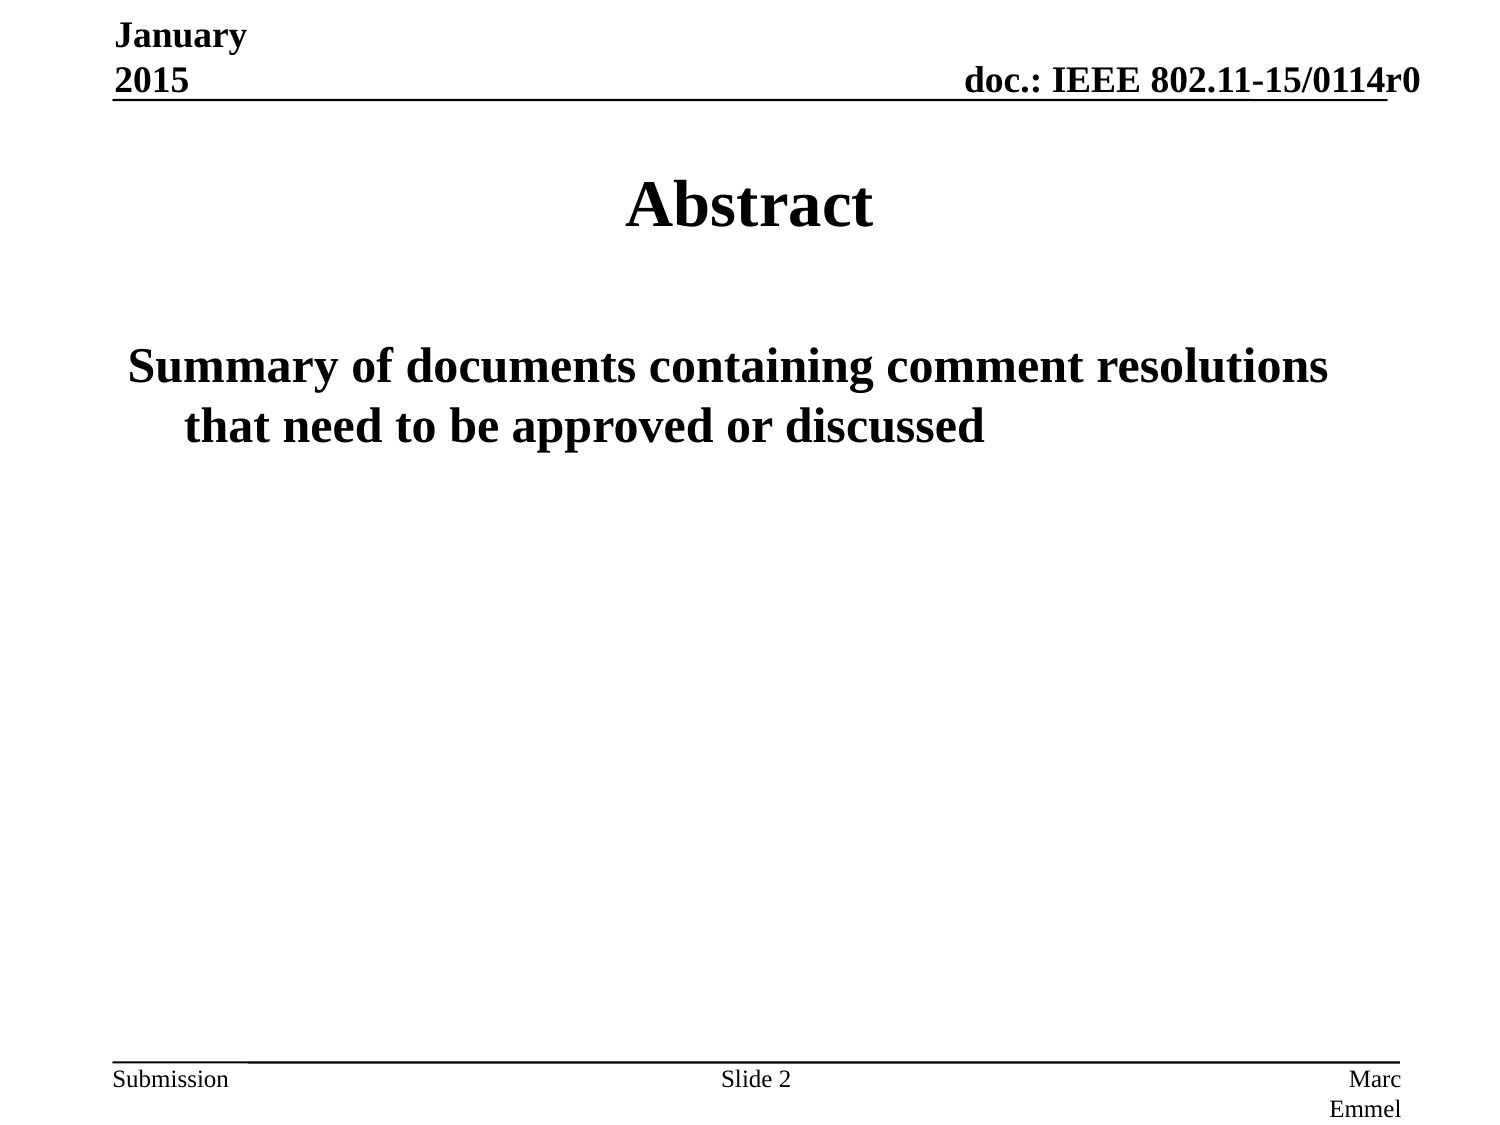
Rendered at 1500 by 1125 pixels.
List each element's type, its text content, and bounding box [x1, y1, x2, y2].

footer Marc Emmelmann, SELF [1324, 1061, 1402, 1093]
title Abstract [112, 112, 1388, 288]
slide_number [114, 54, 290, 101]
list Summary of documents containing comment resolutions that need to be approved or discussed [112, 324, 1388, 1001]
slide_number Slide 2 [712, 1061, 800, 1093]
